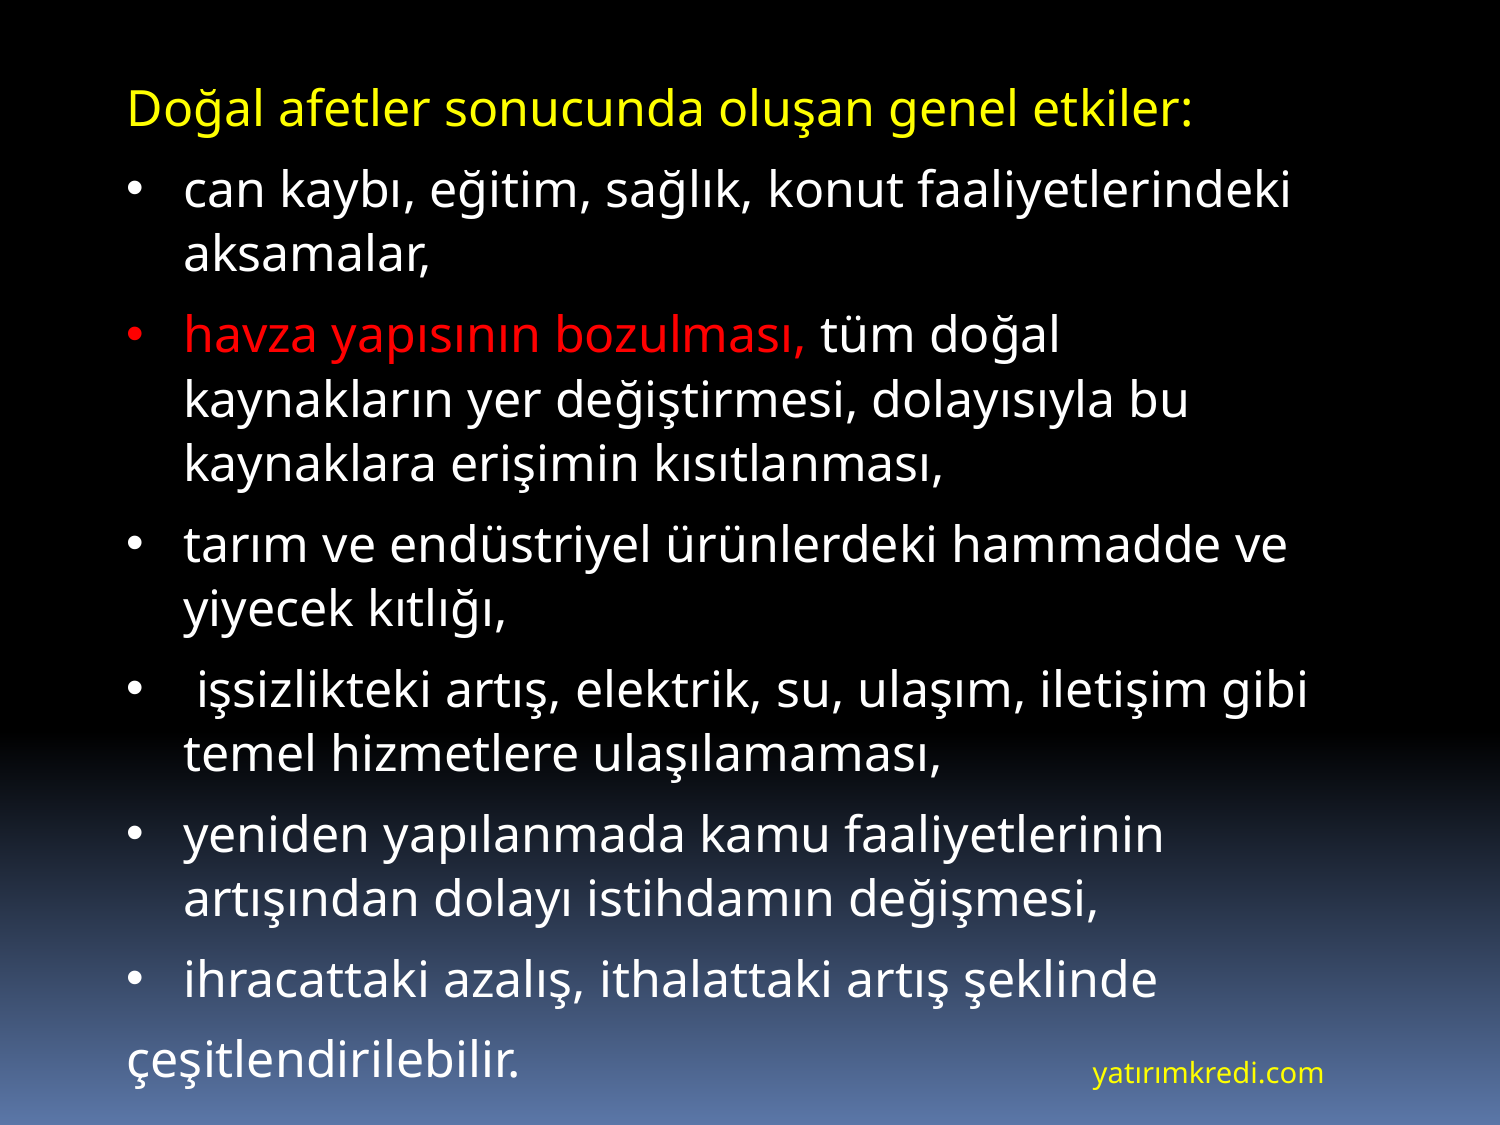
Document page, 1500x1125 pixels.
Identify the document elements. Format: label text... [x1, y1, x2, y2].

text_box yatırımkredi.com [1077, 1046, 1340, 1097]
text_box Doğal afetler sonucunda oluşan genel etkiler: can kaybı, eğitim, sağlık, konut faaliyetlerindeki aksamalar, havza yapısının bozulması, tüm doğal kaynakların yer değiştirmesi, dolayısıyla bu kaynaklara erişimin kısıtlanması, tarım ve endüstriyel ürünlerdeki hammadde ve yiyecek kıtlığı, işsizlikteki artış, elektrik, su, ulaşım, iletişim gibi temel hizmetlere ulaşılamaması, yeniden yapılanmada kamu faaliyetlerinin artışından dolayı istihdamın değişmesi, ihracattaki azalış, ithalattaki artış şeklinde çeşitlendirilebilir. [112, 65, 1329, 1096]
